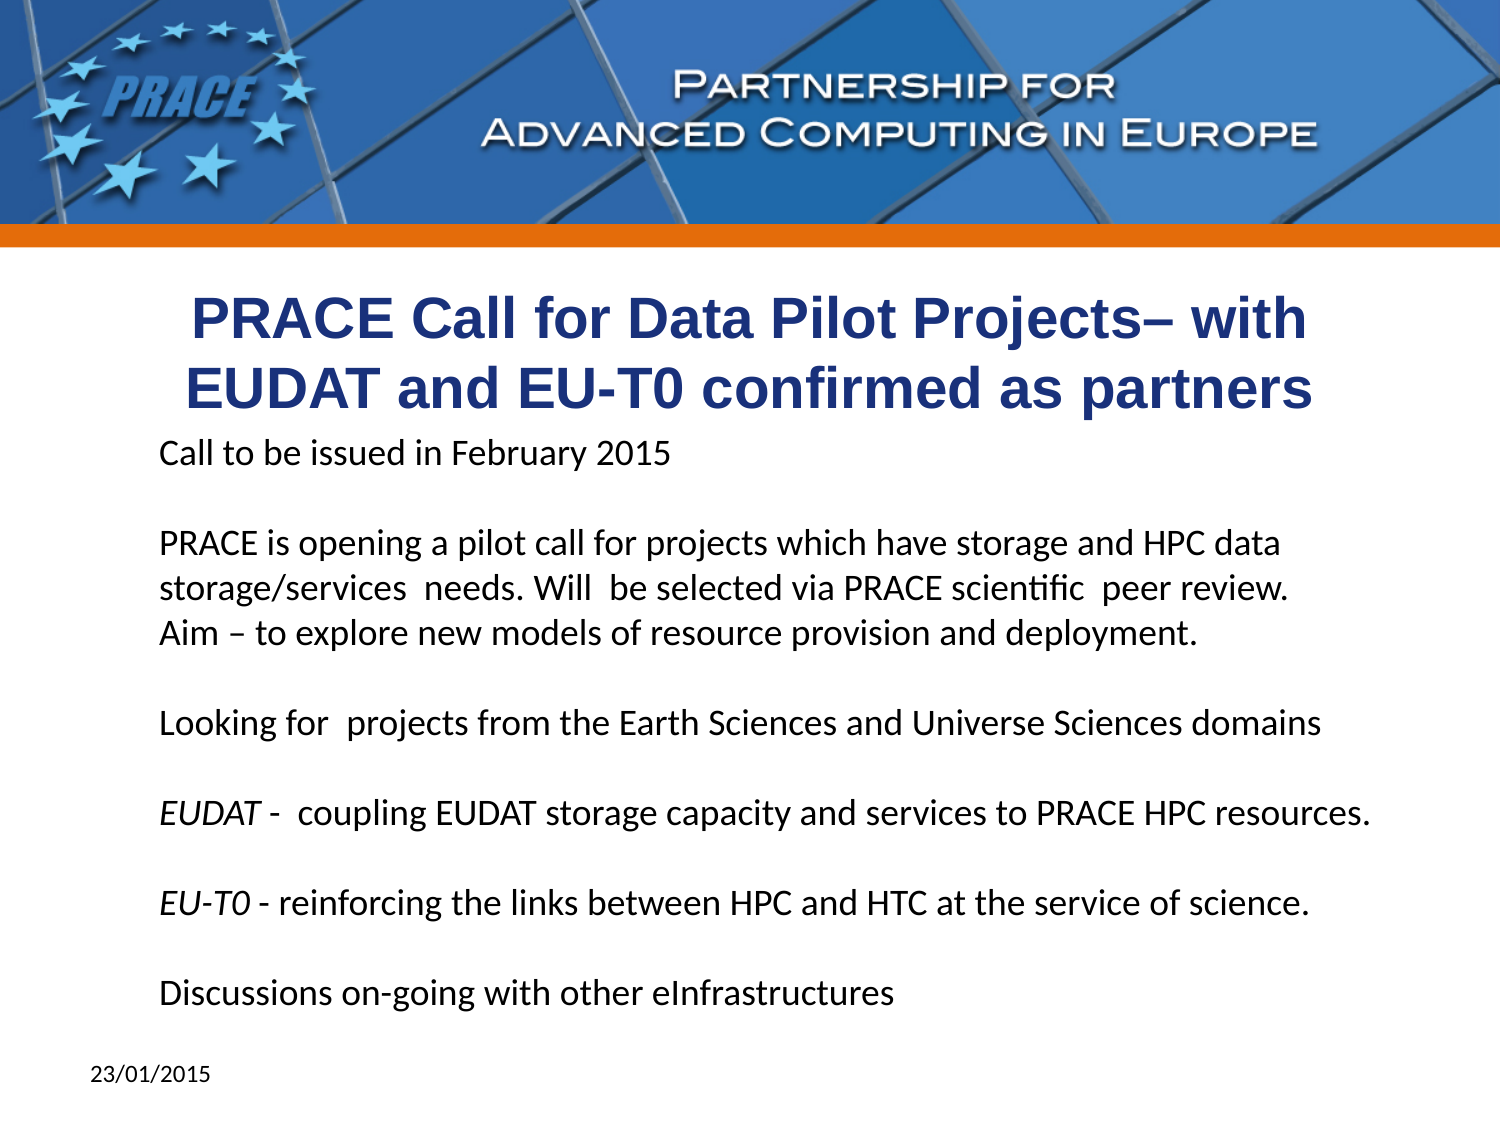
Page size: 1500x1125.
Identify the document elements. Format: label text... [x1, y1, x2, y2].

picture [0, 0, 1500, 224]
title PRACE Call for Data Pilot Projects– with EUDAT and EU-T0 confirmed as partners [76, 278, 1424, 421]
text_box Call to be issued in February 2015 PRACE is opening a pilot call for projects which have storage and HPC data storage/services needs. Will be selected via PRACE scientific peer review. Aim – to explore new models of resource provision and deployment. Looking for projects from the Earth Sciences and Universe Sciences domains EUDAT - coupling EUDAT storage capacity and services to PRACE HPC resources. EU-T0 - reinforcing the links between HPC and HTC at the service of science. Discussions on-going with other eInfrastructures [144, 420, 1396, 1066]
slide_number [75, 1042, 425, 1103]
